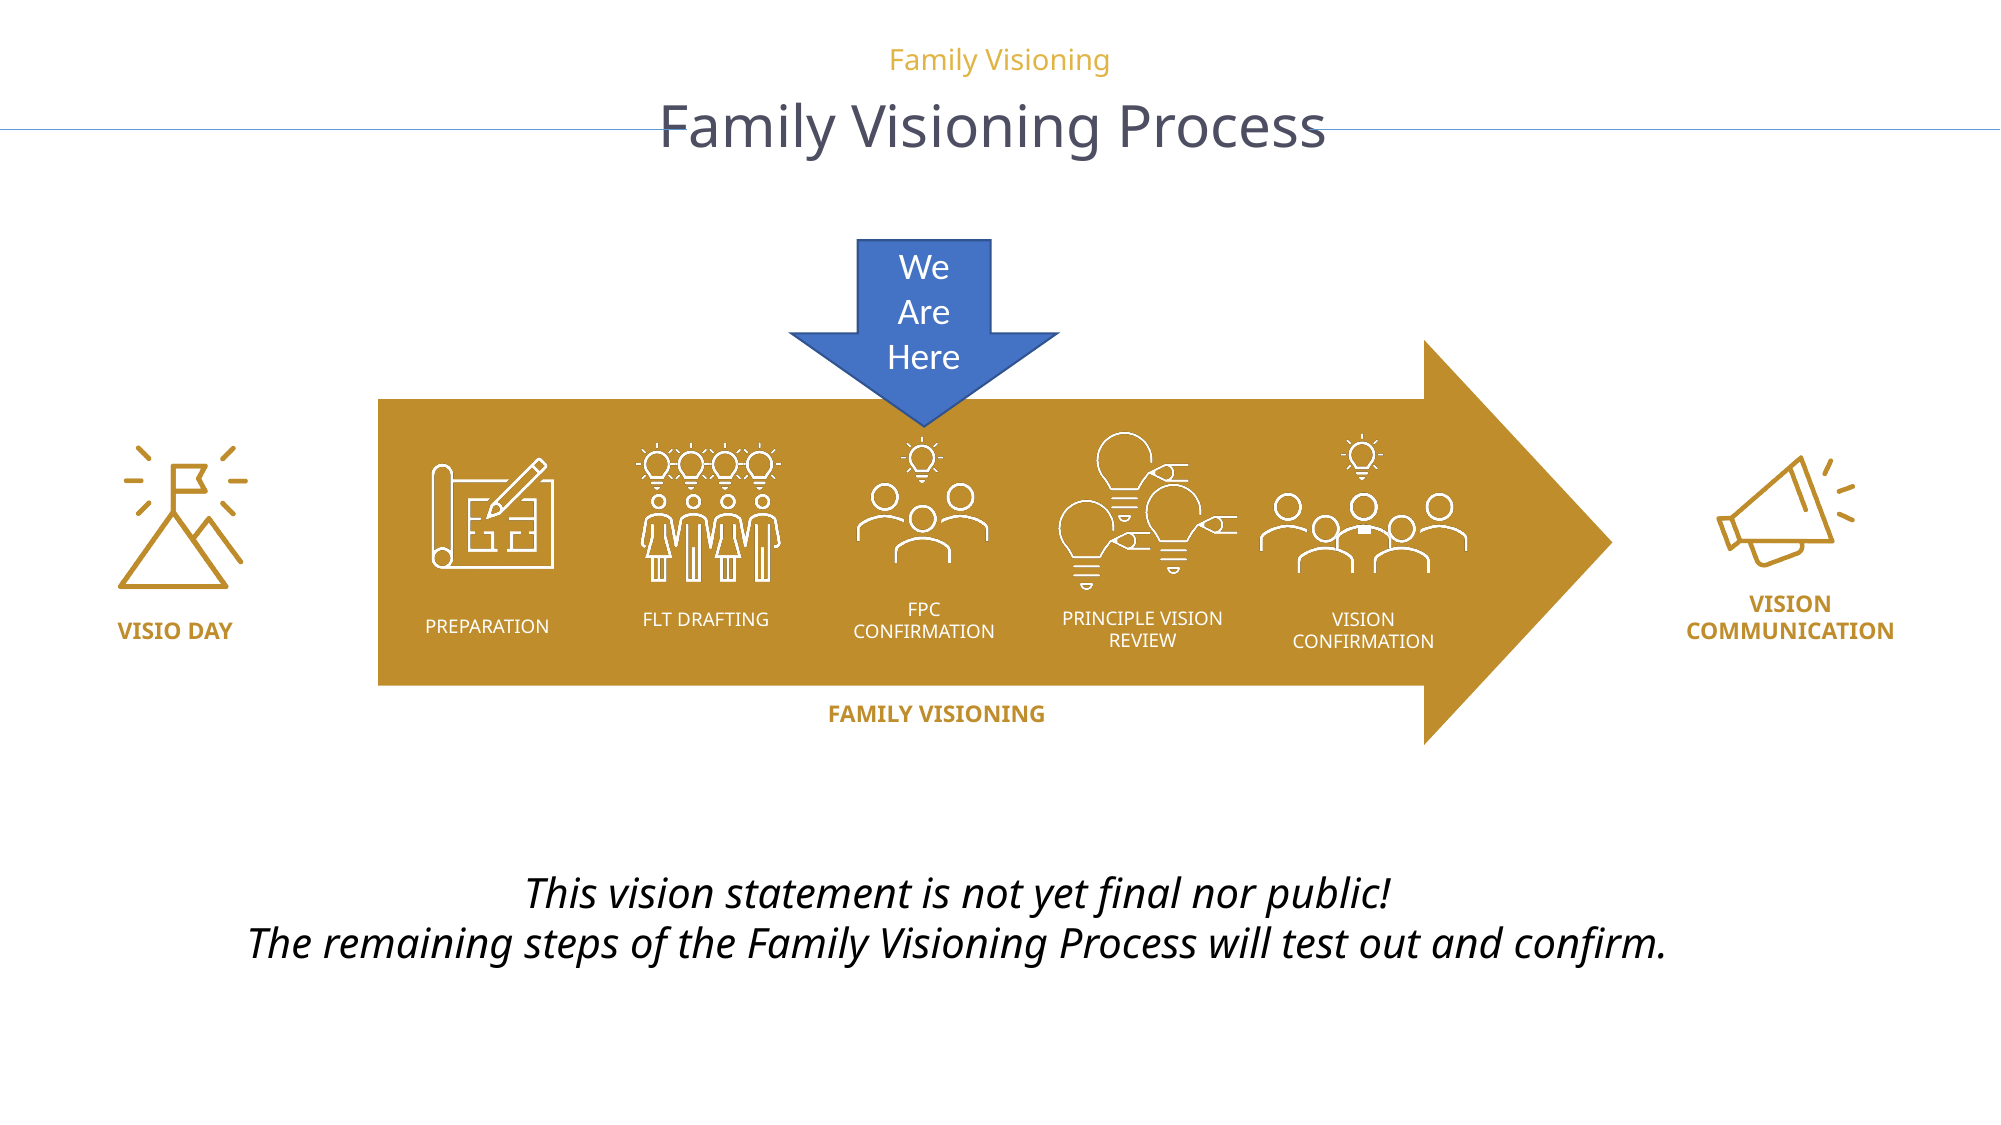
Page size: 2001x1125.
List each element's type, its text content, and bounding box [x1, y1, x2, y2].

text_box We Are Here [791, 240, 1058, 340]
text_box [15, 390, 345, 687]
text_box Family Visioning [0, 34, 2000, 84]
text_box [378, 342, 1612, 770]
text_box This vision statement is not yet final nor public! The remaining steps of the Family Visioning Process will test out and confirm. [161, 838, 1754, 996]
text_box Family Visioning Process [569, 84, 1432, 167]
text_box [1627, 447, 1944, 673]
